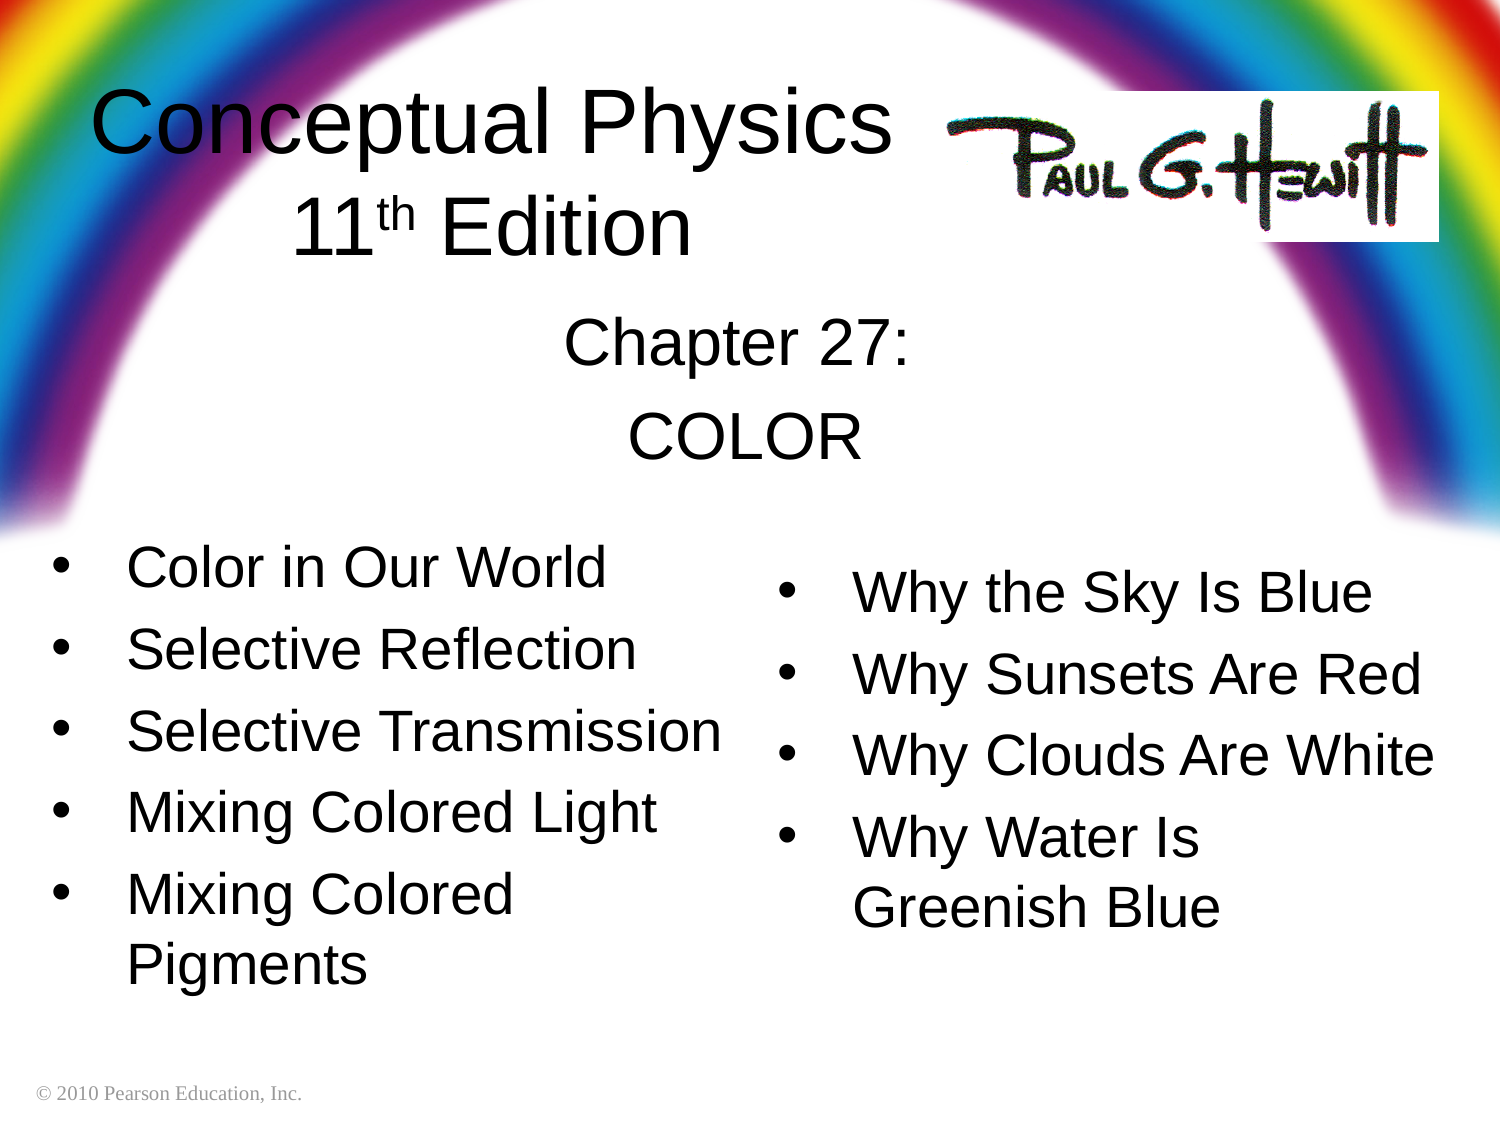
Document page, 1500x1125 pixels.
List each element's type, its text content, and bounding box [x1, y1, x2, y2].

text_box Color in Our World Selective Reflection Selective Transmission Mixing Colored Light Mixing Colored Pigments [35, 594, 748, 1024]
picture [0, 0, 1500, 584]
text_box Why the Sky Is Blue Why Sunsets Are Red Why Clouds Are White Why Water Is Greenish Blue [762, 594, 1464, 1049]
